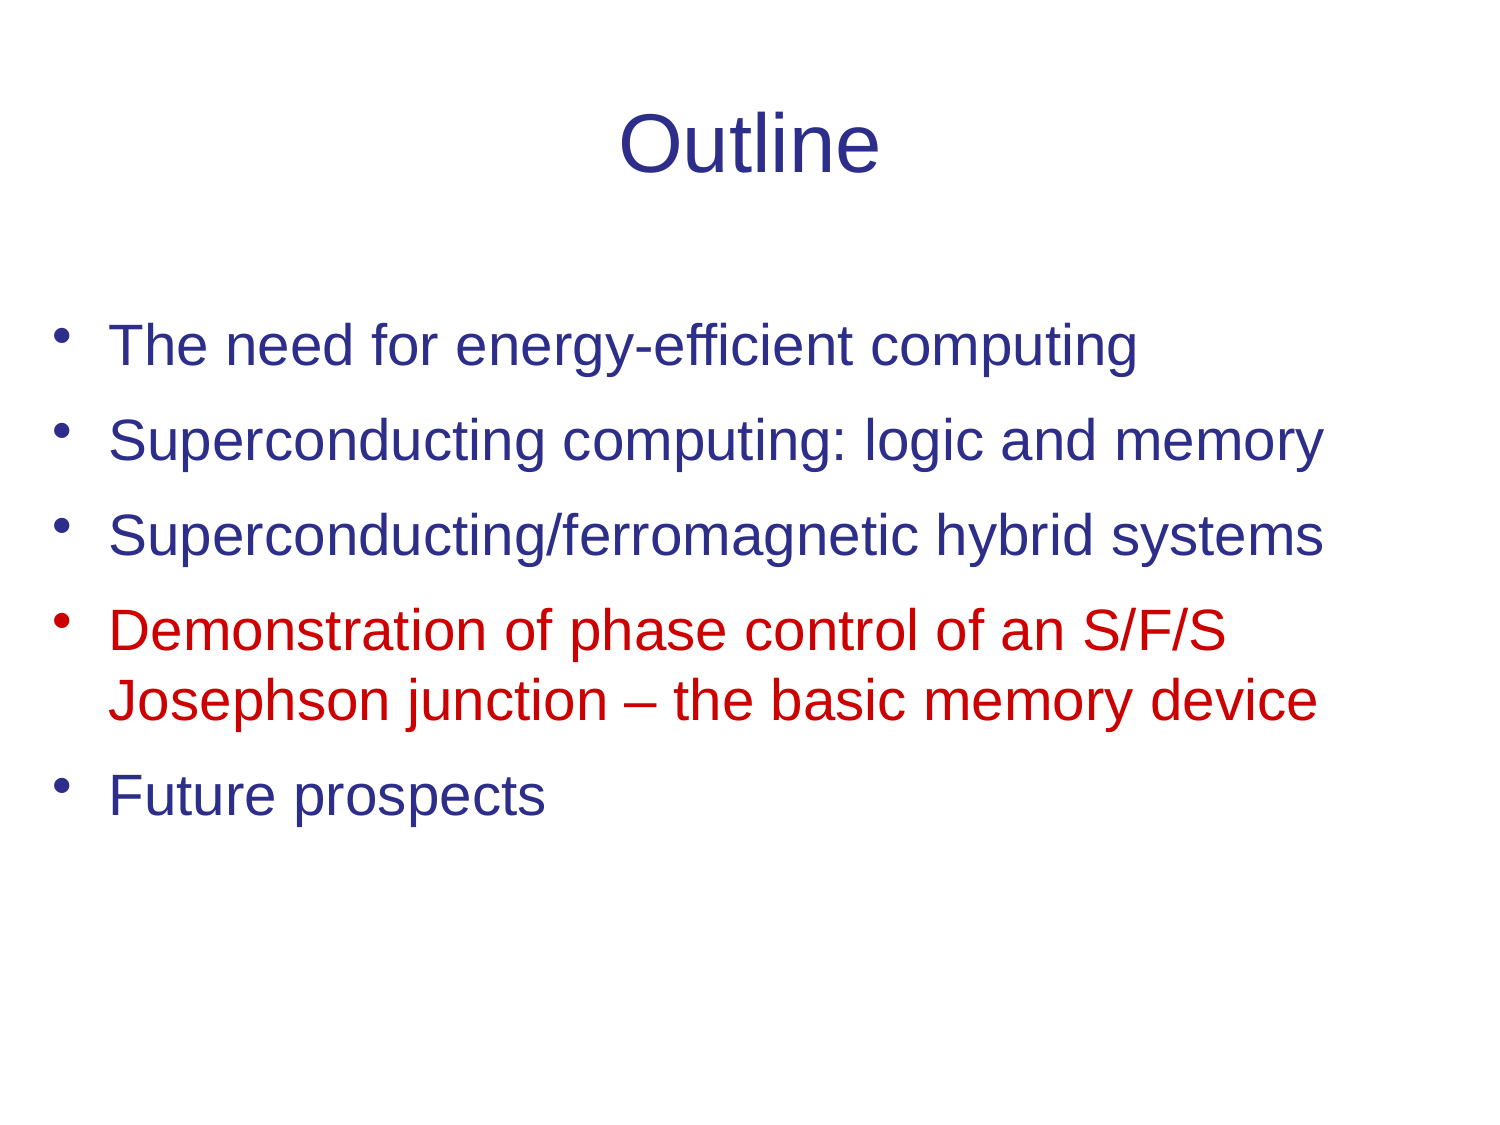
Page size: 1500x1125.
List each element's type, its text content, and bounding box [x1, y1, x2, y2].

title Outline [74, 44, 1426, 233]
list The need for energy-efficient computing Superconducting computing: logic and memory Superconducting/ferromagnetic hybrid systems Demonstration of phase control of an S/F/S Josephson junction – the basic memory device Future prospects [37, 299, 1500, 976]
